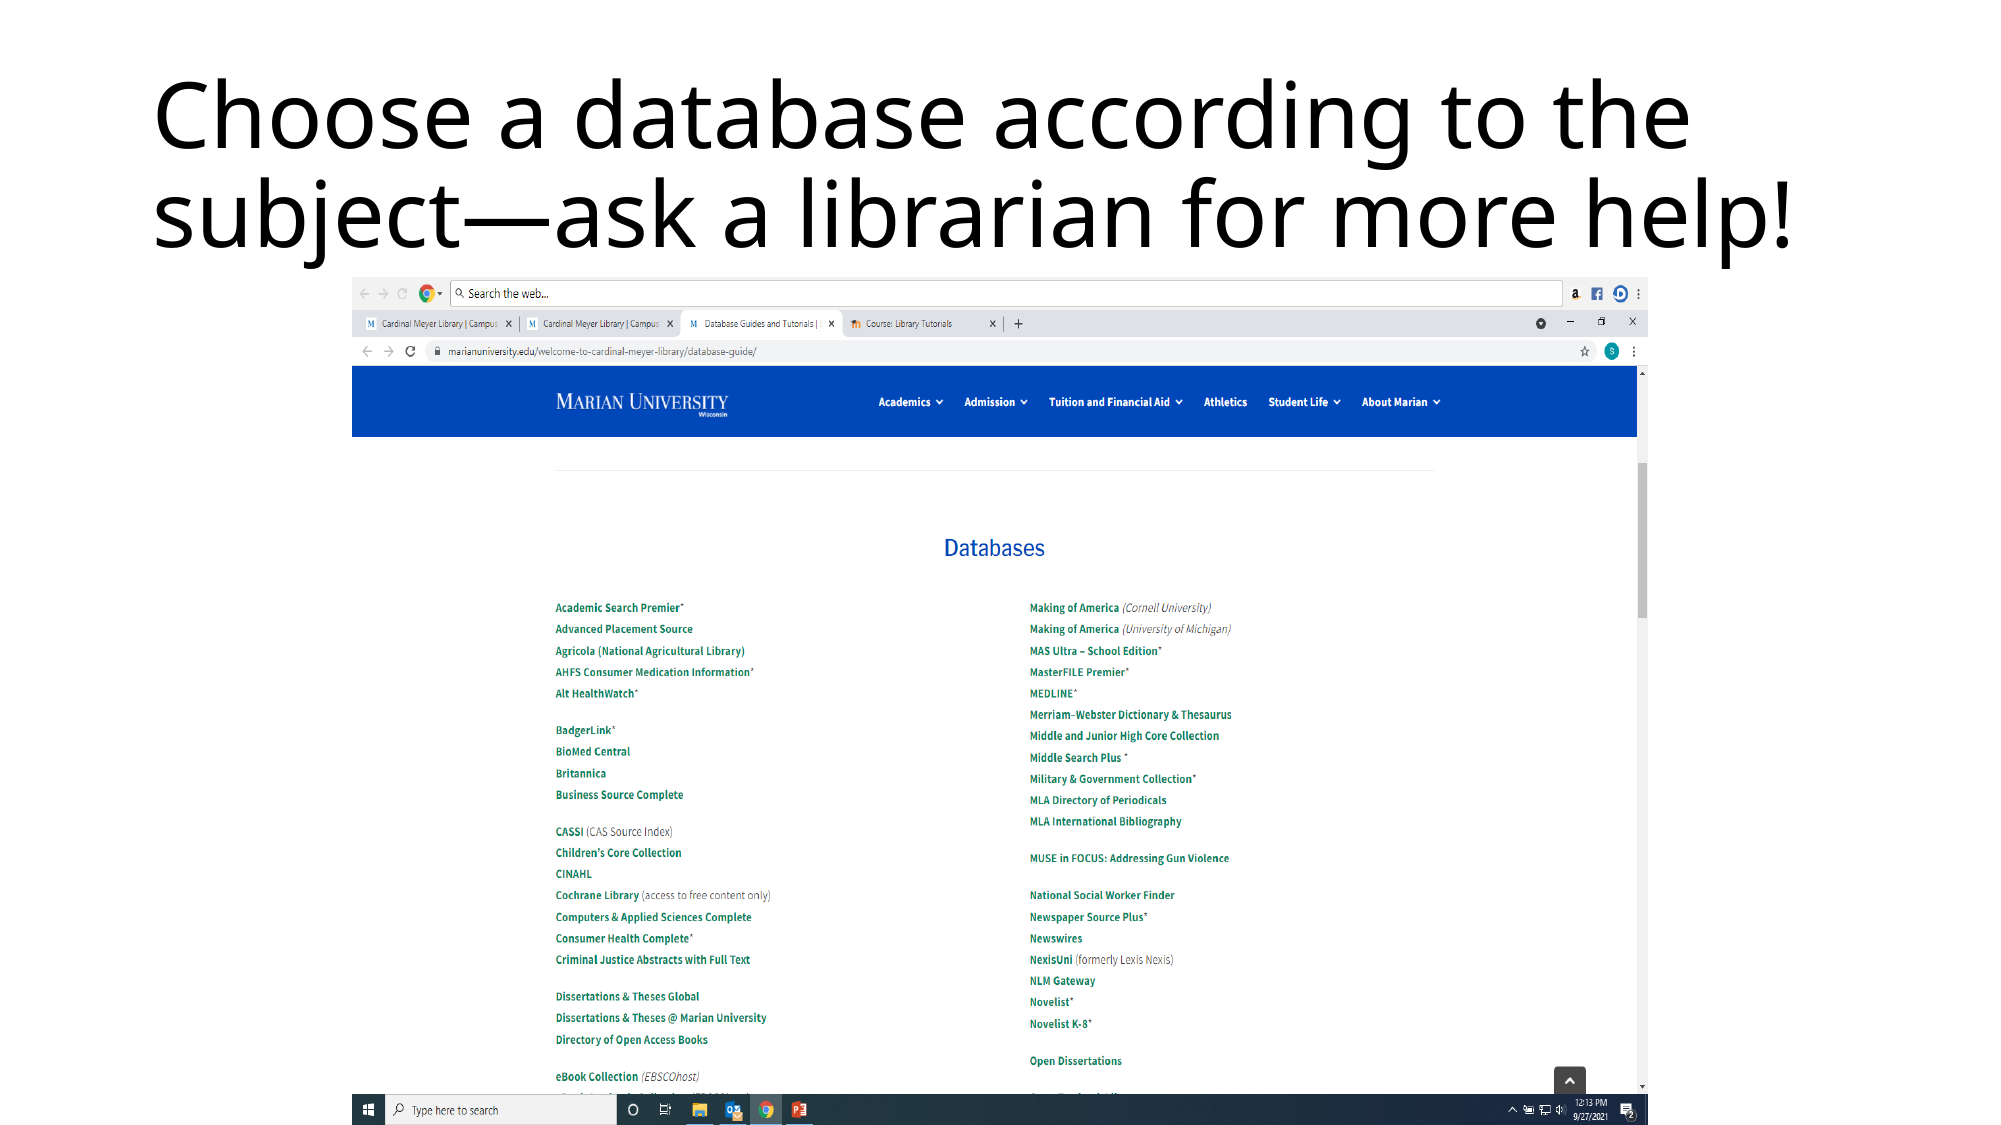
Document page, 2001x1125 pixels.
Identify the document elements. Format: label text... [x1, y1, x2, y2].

title Choose a database according to the subject—ask a librarian for more help! [137, 59, 1863, 278]
picture [352, 277, 1648, 1125]
